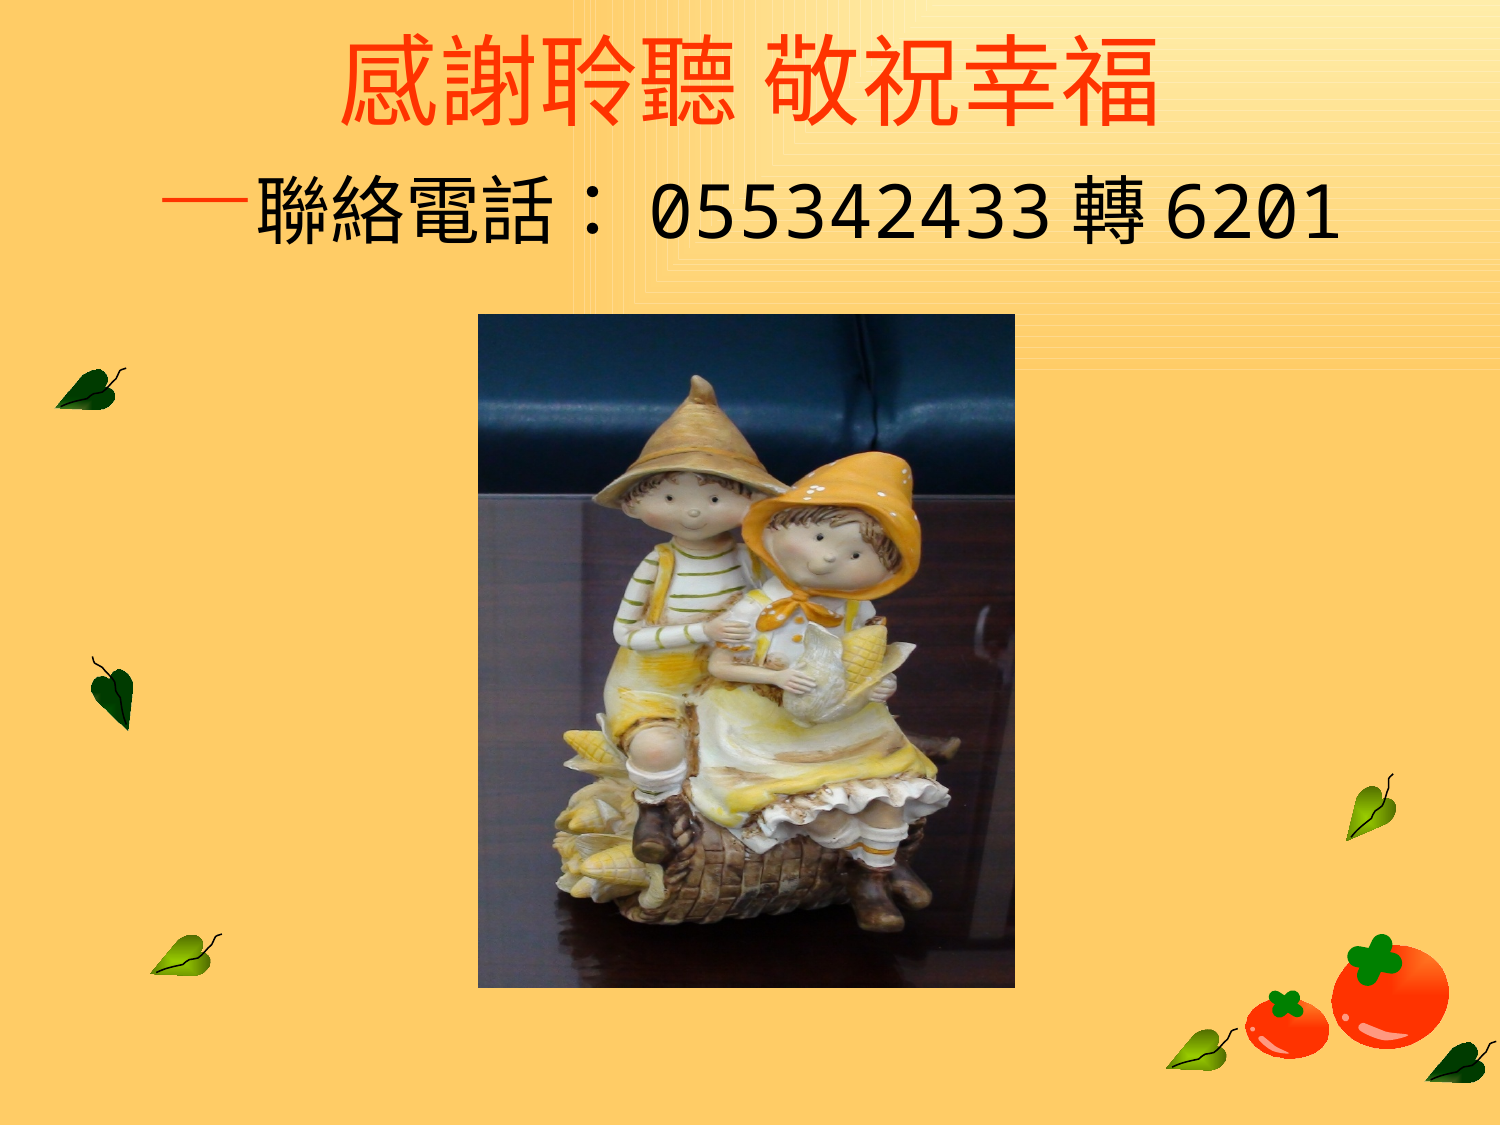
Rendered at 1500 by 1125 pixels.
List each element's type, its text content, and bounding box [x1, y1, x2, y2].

picture [477, 314, 1015, 988]
title 感謝聆聽 敬祝幸福 —聯絡電話：055342433轉6201 [74, 44, 1426, 233]
